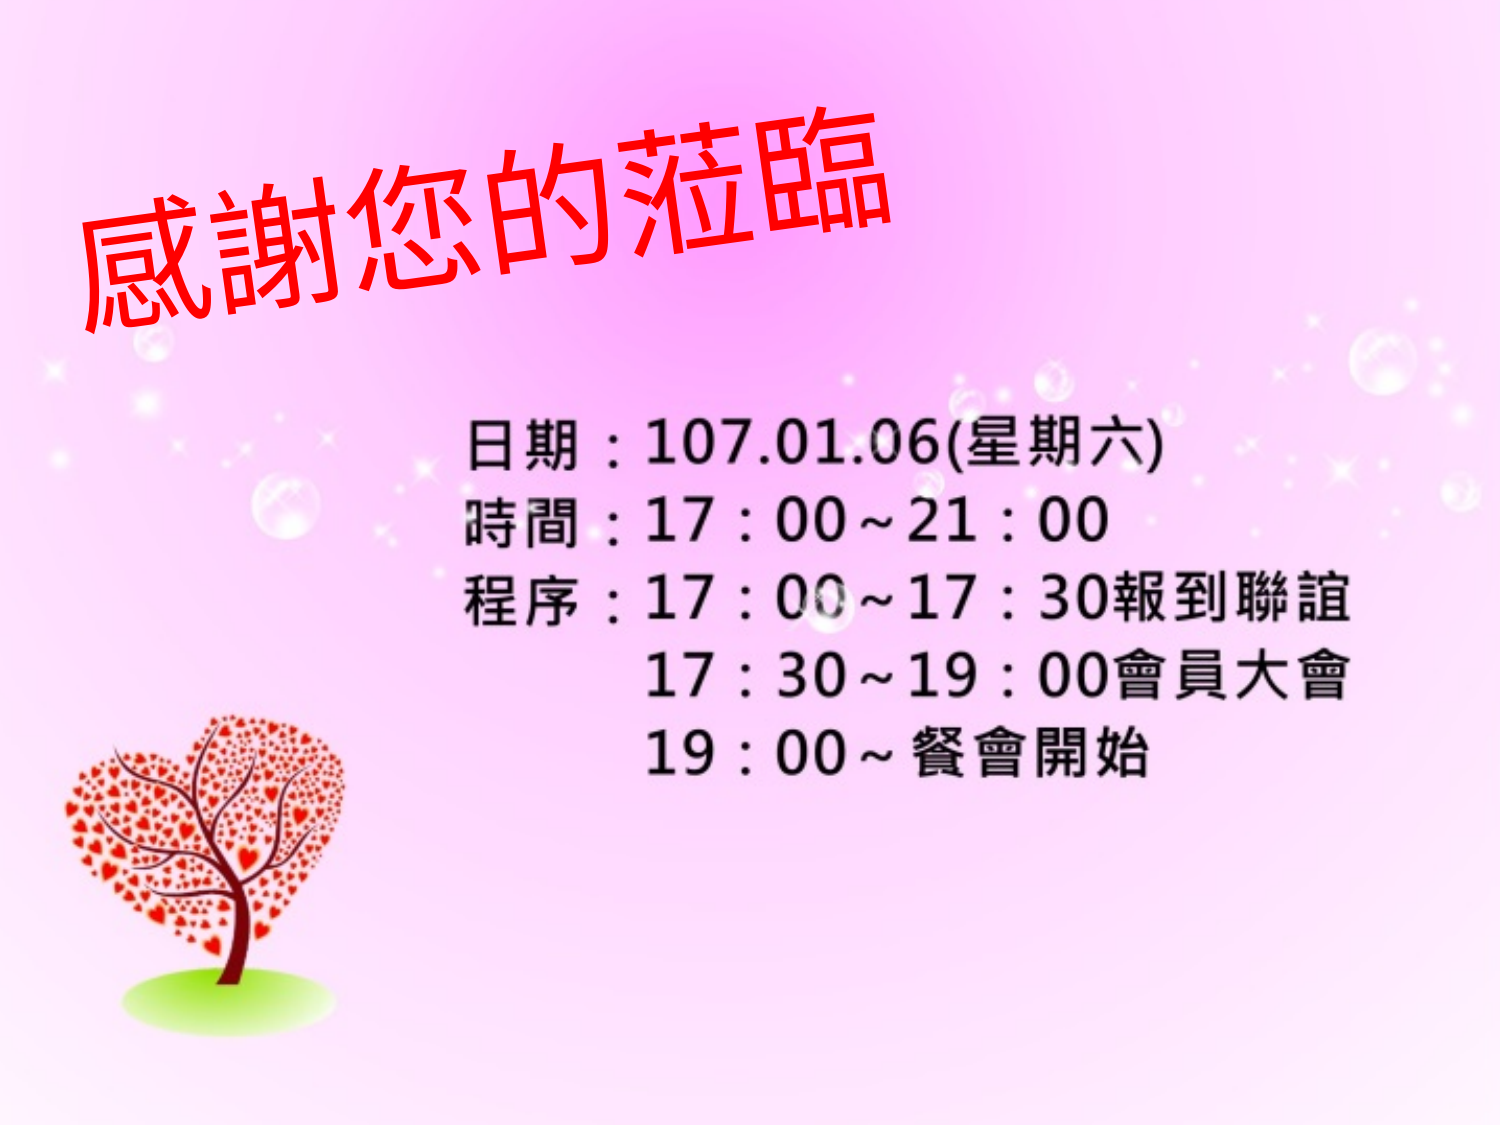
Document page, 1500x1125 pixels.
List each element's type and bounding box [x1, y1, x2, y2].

list [0, 0, 1500, 1125]
